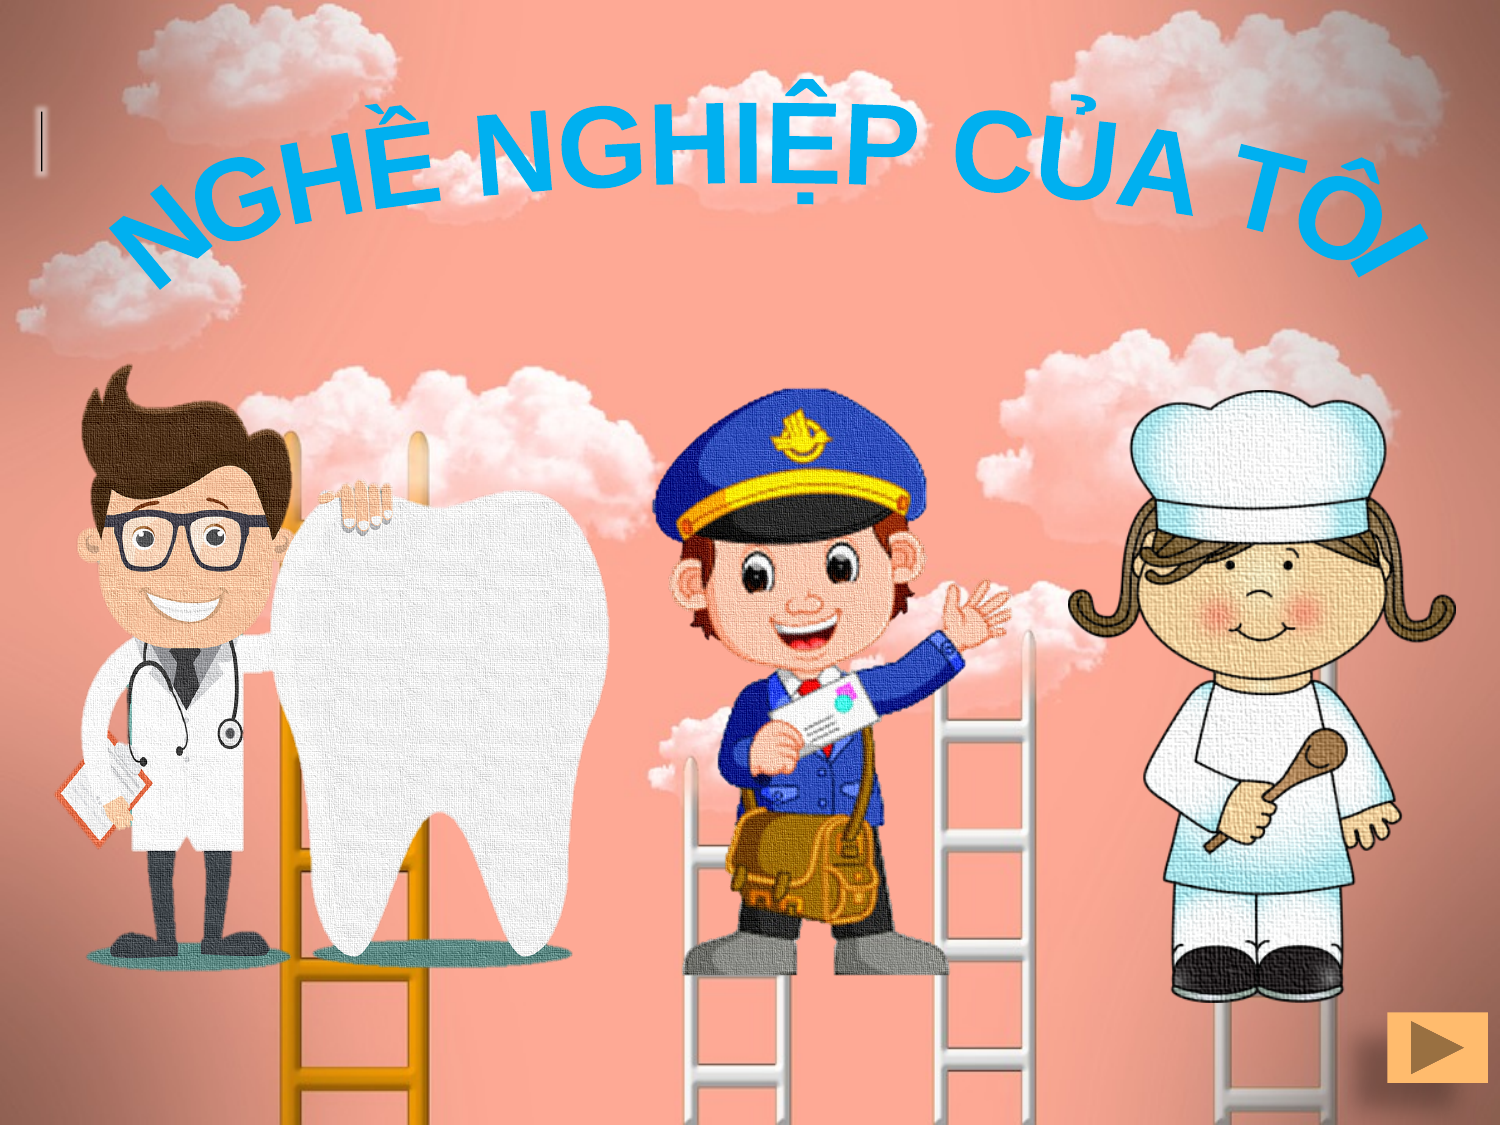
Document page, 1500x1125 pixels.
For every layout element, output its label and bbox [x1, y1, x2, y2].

picture [1068, 390, 1456, 1004]
picture [624, 384, 1039, 1023]
text_box [837, 1012, 1188, 1099]
picture [0, 324, 741, 1008]
picture [0, 0, 1500, 1125]
text_box [1386, 1011, 1490, 1085]
